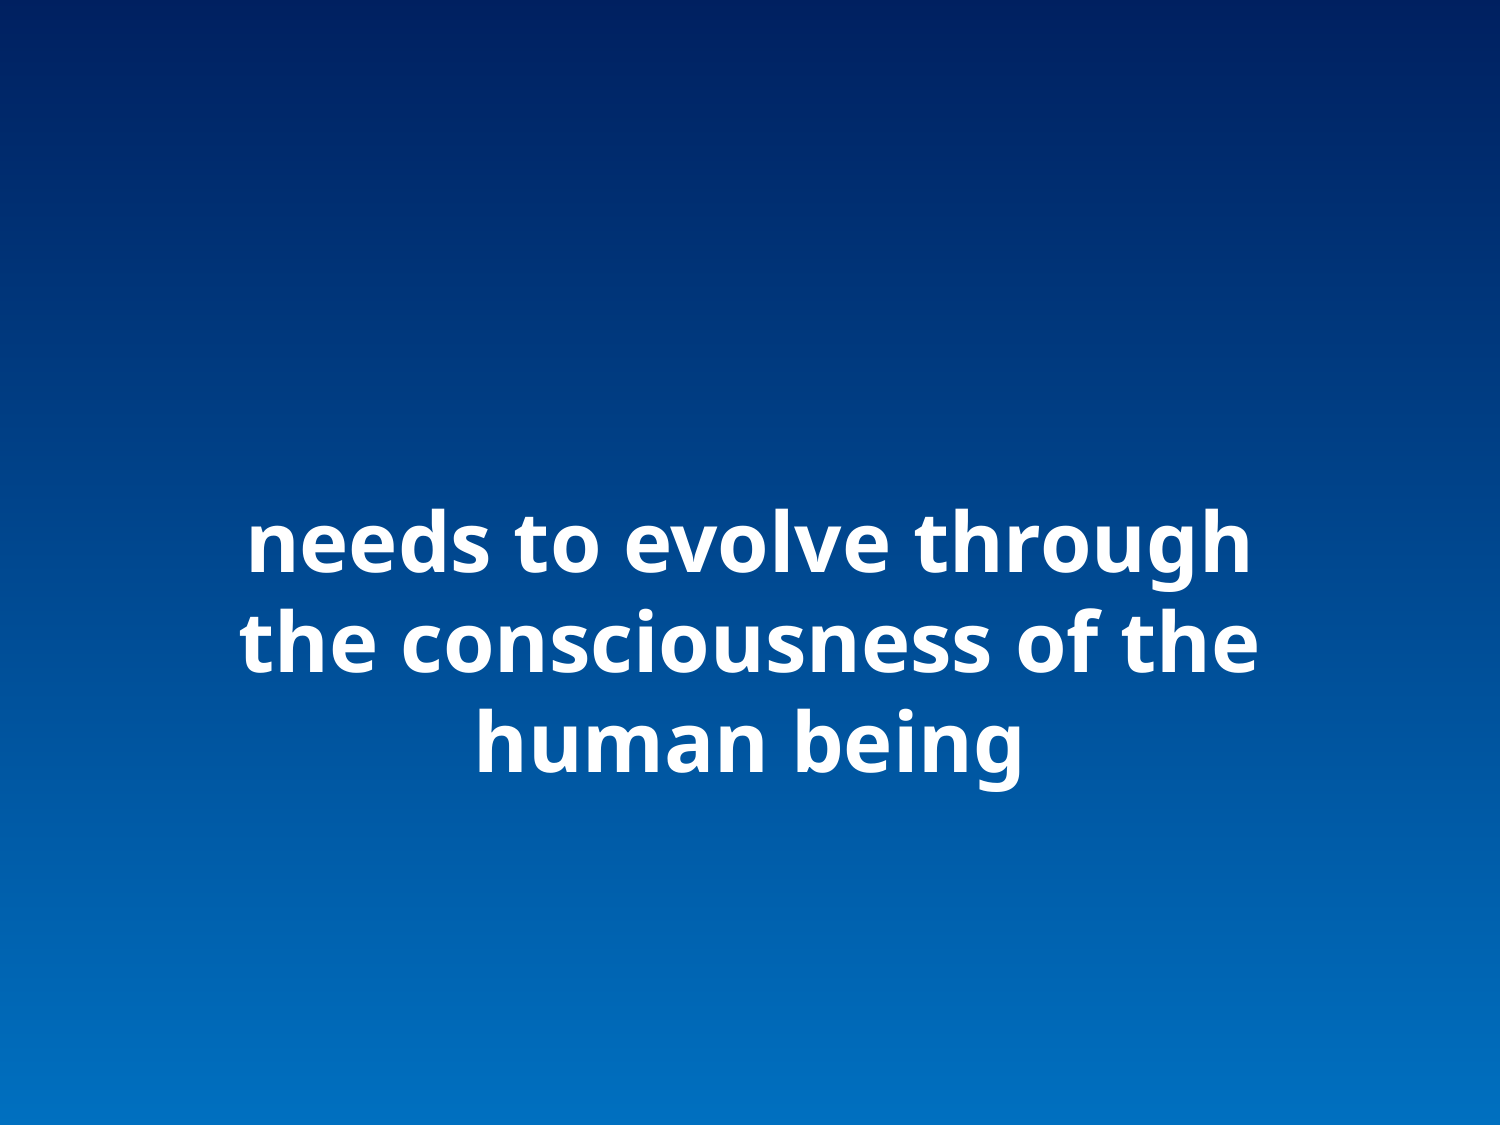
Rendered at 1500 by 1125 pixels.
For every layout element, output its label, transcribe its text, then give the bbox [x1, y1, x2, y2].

text_box needs to evolve through the consciousness of the human being [169, 348, 1331, 931]
